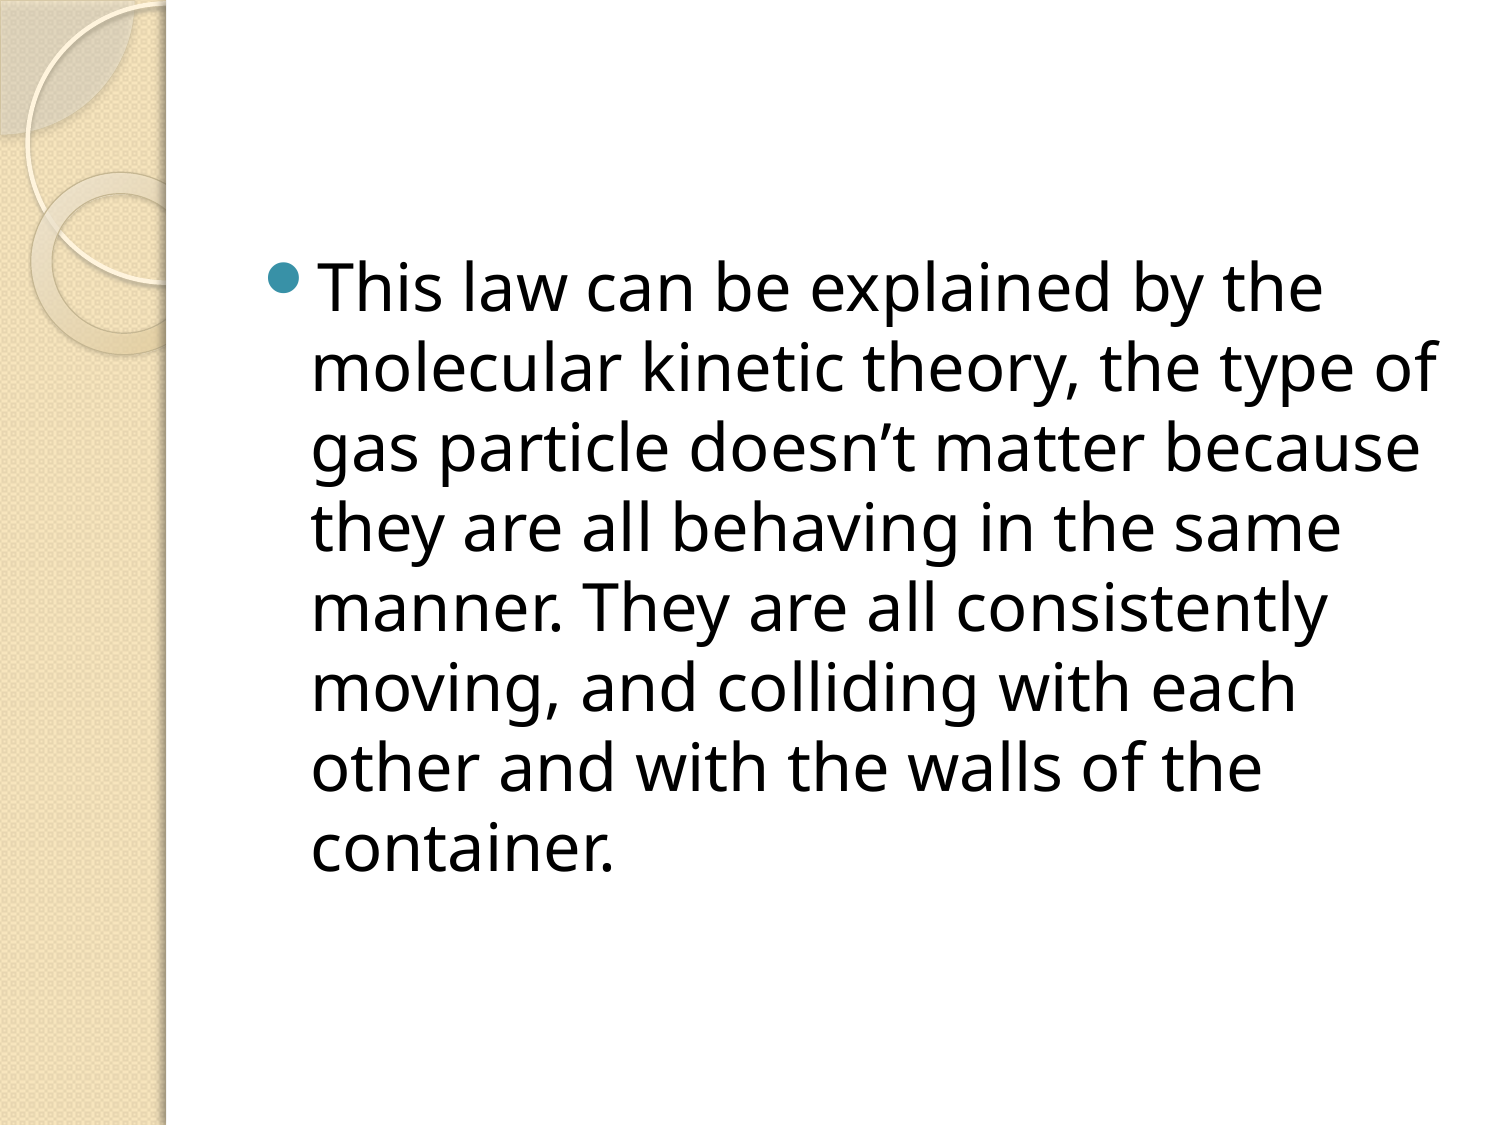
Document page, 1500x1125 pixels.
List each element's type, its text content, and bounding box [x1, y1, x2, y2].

list This law can be explained by the molecular kinetic theory, the type of gas particle doesn’t matter because they are all behaving in the same manner. They are all consistently moving, and colliding with each other and with the walls of the container. [235, 237, 1466, 1025]
